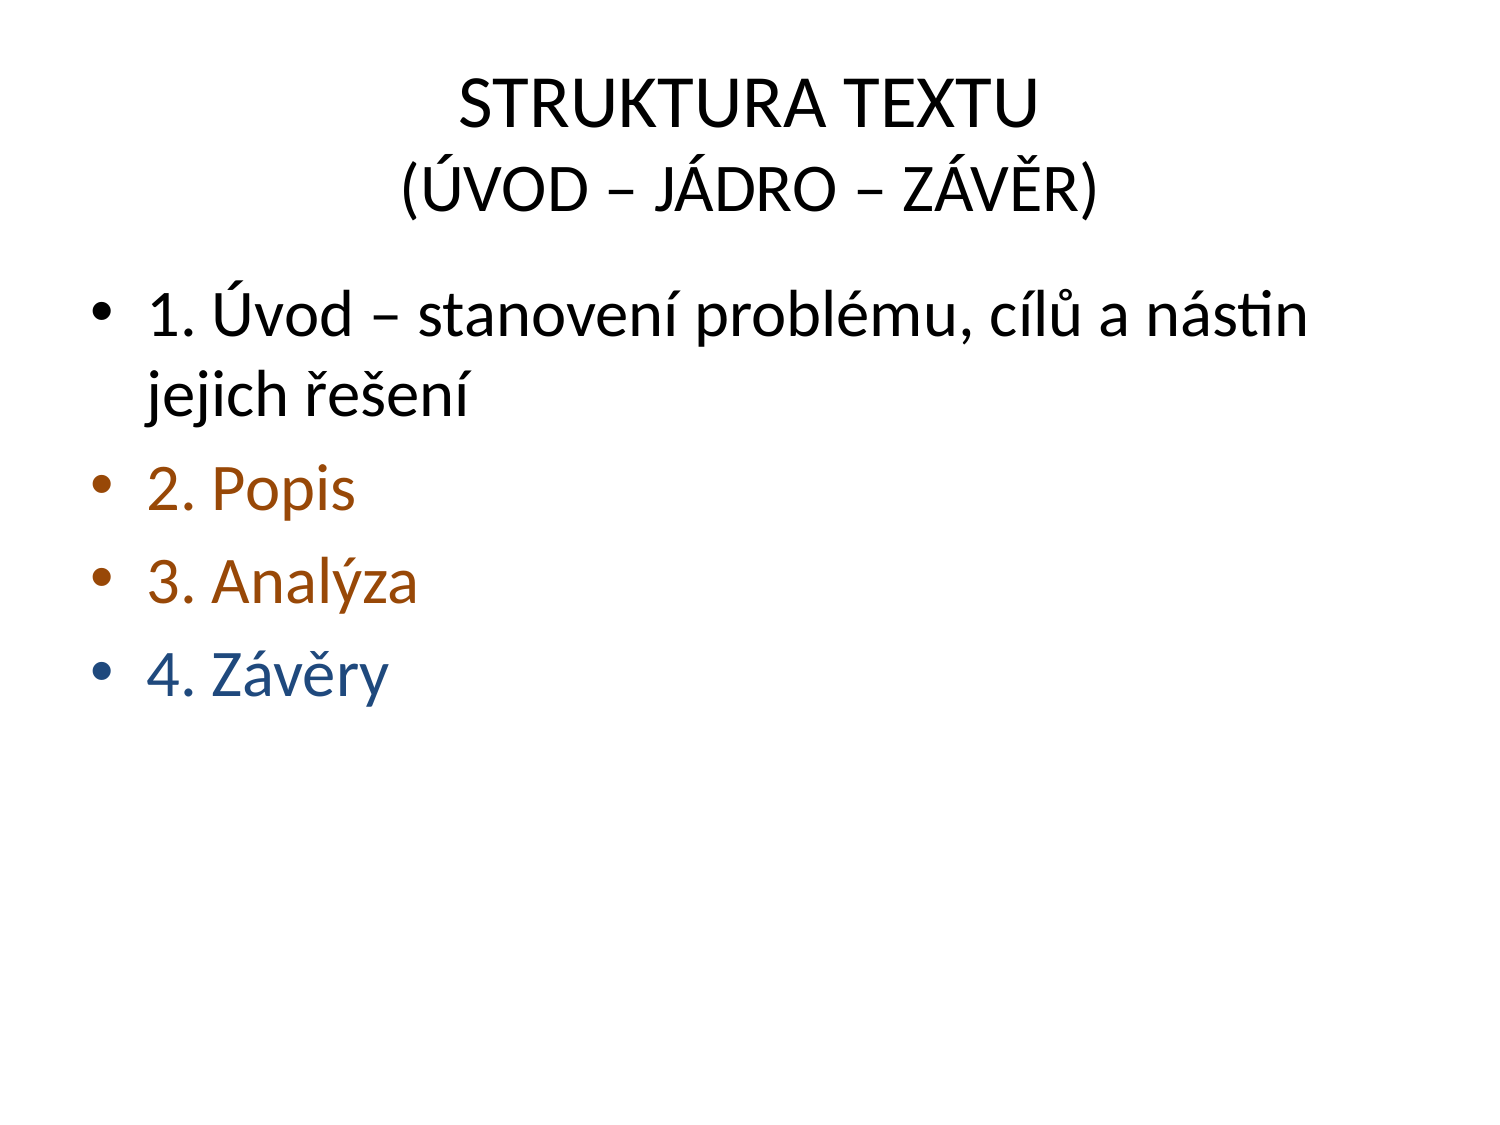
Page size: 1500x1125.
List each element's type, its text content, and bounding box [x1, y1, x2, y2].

list 1. Úvod – stanovení problému, cílů a nástin jejich řešení 2. Popis 3. Analýza 4. Závěry [75, 262, 1425, 1005]
title Struktura textu (úvod – jádro – závěr) [75, 45, 1425, 233]
